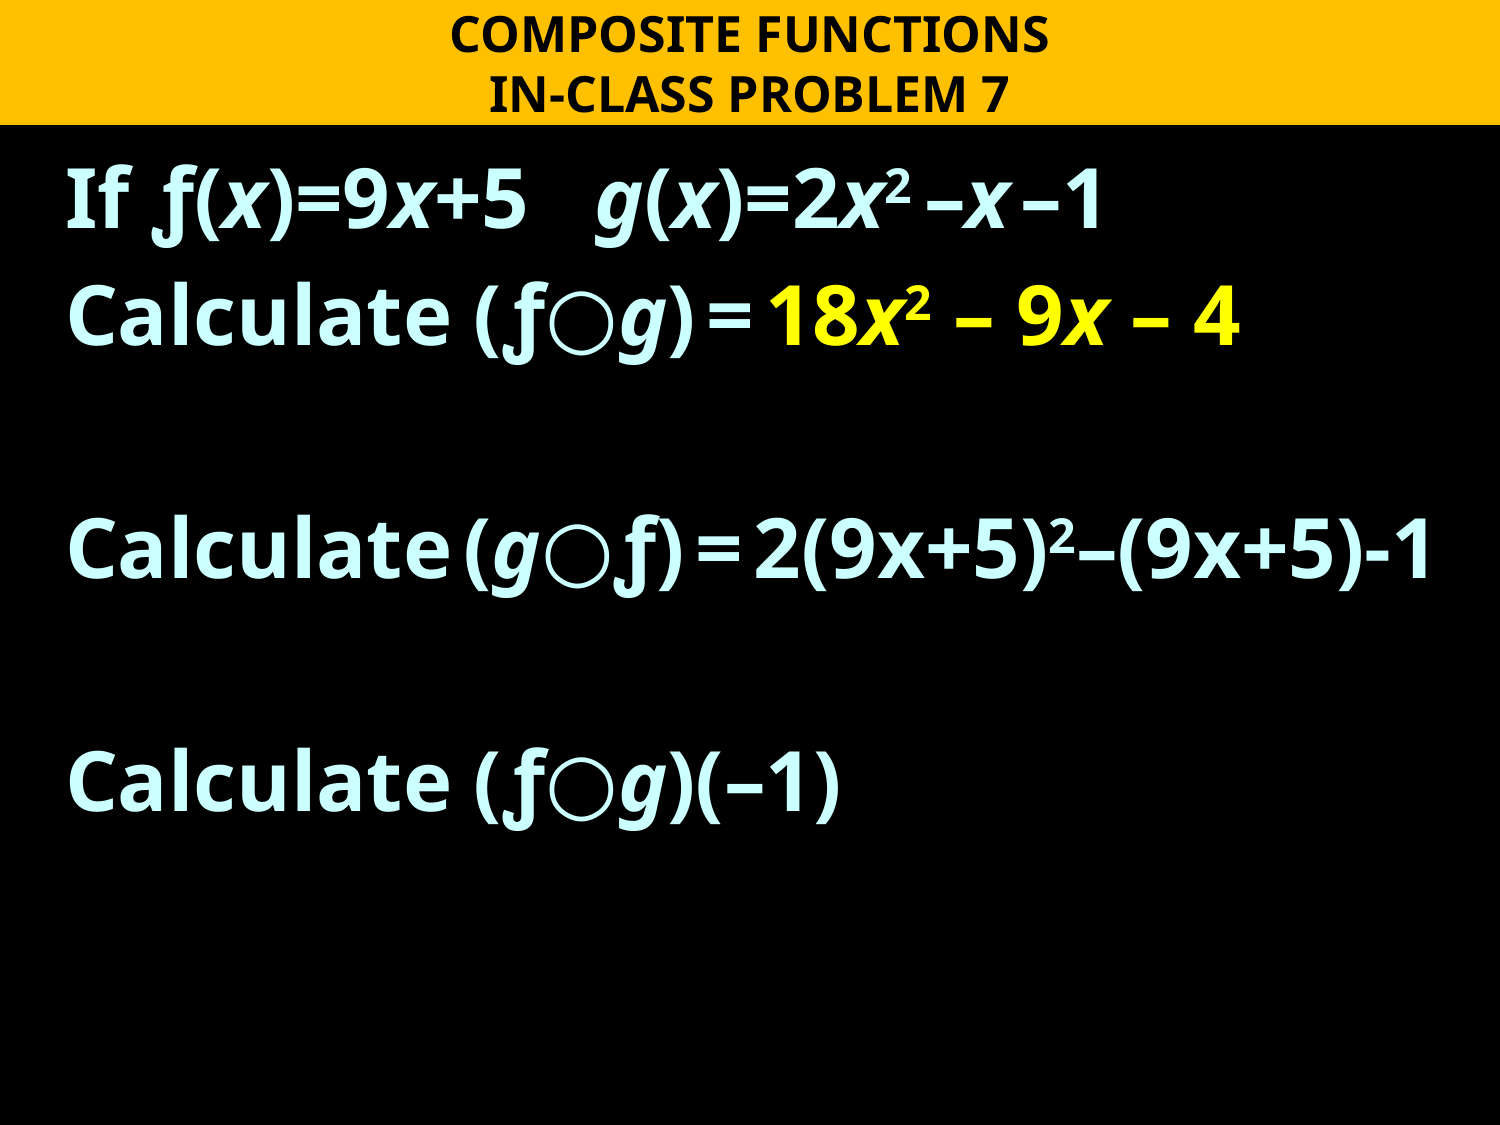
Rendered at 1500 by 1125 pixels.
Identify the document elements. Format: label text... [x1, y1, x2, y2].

text_box COMPOSITE FUNCTIONS IN-CLASS PROBLEM 7 [0, 0, 1500, 125]
list If ƒ(x)=9x+5 g(x)=2x2 –x –1 Calculate (ƒ○g) = 18x2 – 9x – 4 Calculate (g○ƒ) = 2(9x+5)2–(9x+5)-1 Calculate (ƒ○g)(–1) [50, 137, 1500, 1063]
